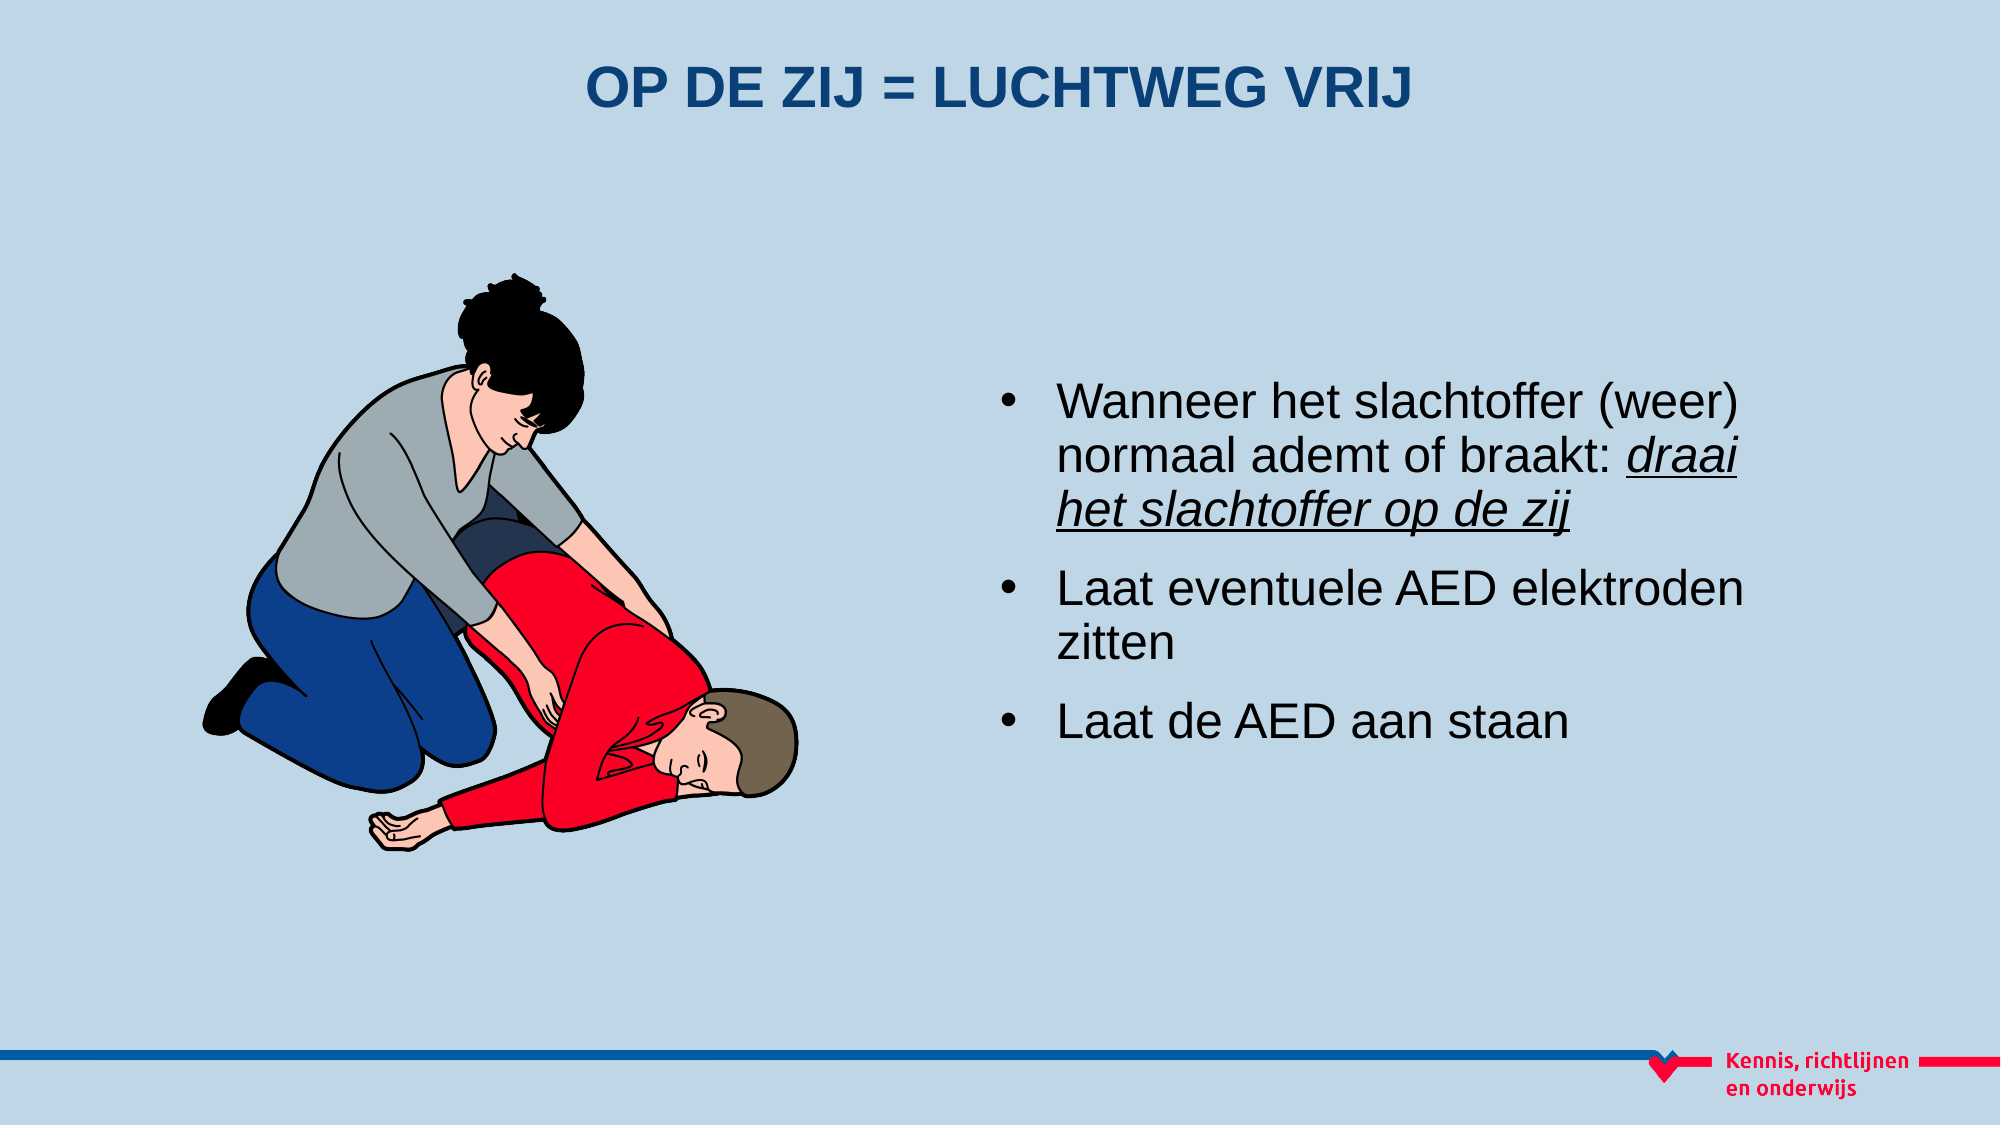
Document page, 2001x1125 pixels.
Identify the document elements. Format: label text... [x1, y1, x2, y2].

text_box Wanneer het slachtoffer (weer) normaal ademt of braakt: draai het slachtoffer op de zij Laat eventuele AED elektroden zitten Laat de AED aan staan [999, 253, 1752, 871]
picture [201, 273, 799, 852]
text_box OP DE ZIJ = LUCHTWEG VRIJ [500, 41, 1500, 127]
picture [0, 1025, 2001, 1125]
